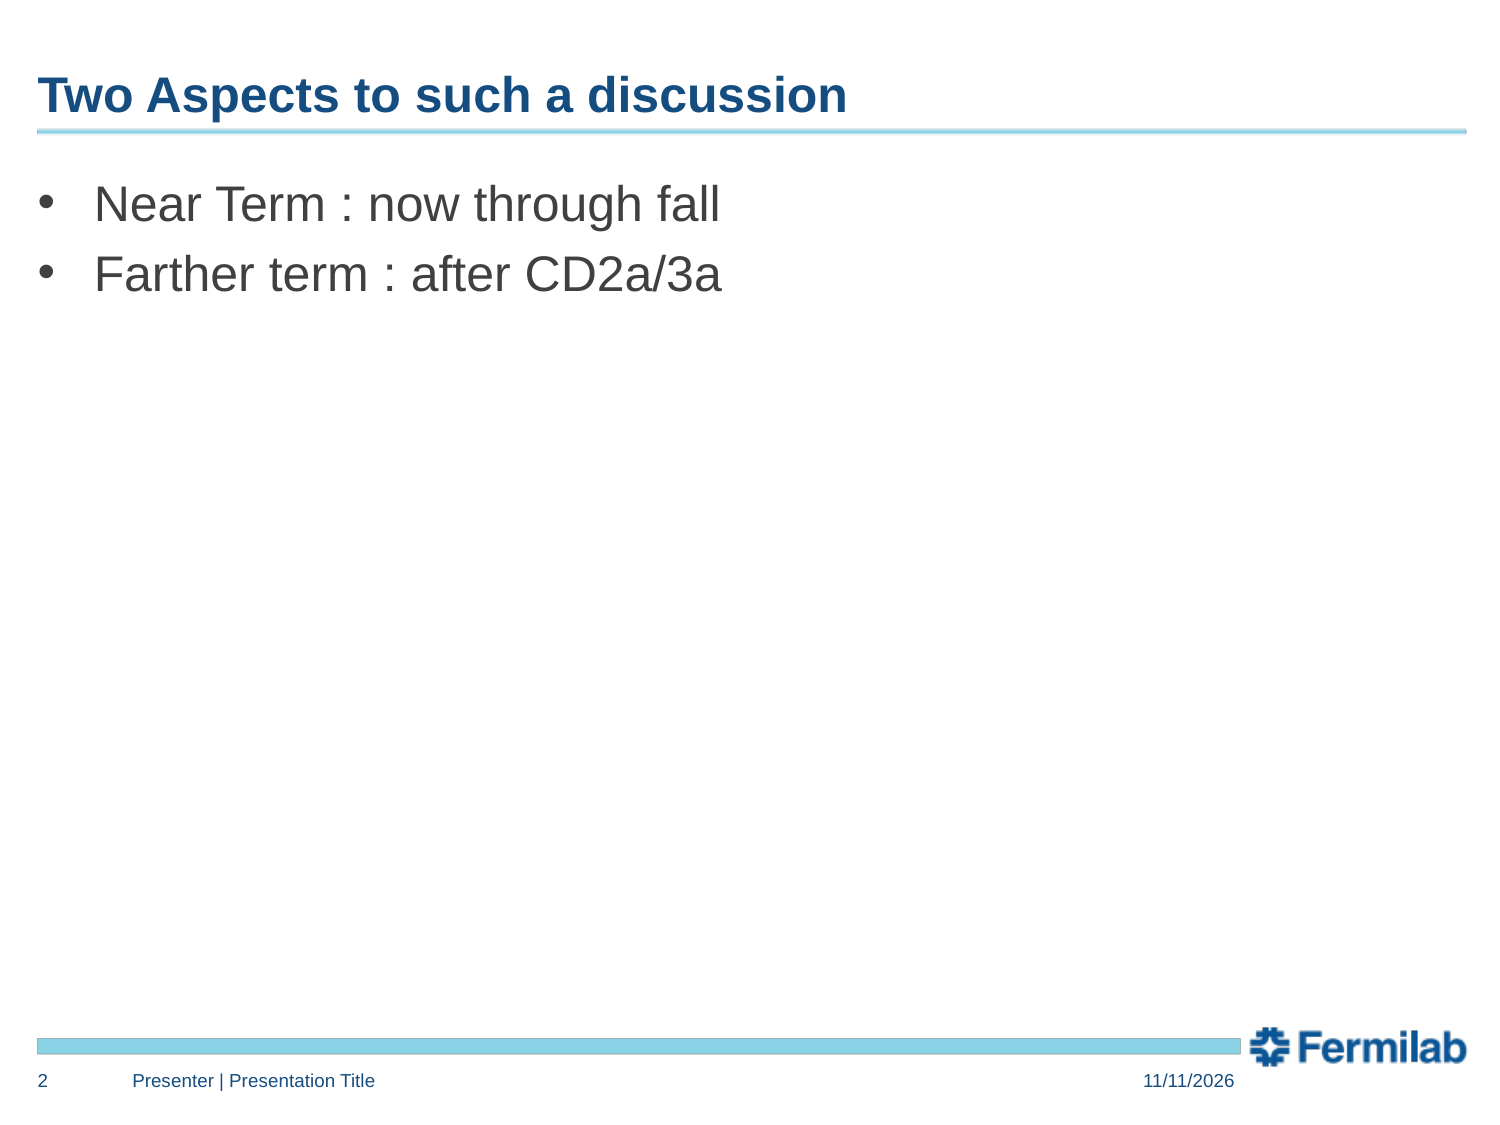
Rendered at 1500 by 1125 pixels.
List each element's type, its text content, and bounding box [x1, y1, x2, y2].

footer Presenter | Presentation Title [132, 1068, 1014, 1109]
title Two Aspects to such a discussion [37, 17, 1463, 123]
list Near Term : now through fall Farther term : after CD2a/3a [37, 171, 1461, 990]
slide_number 2 [37, 1068, 111, 1109]
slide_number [1058, 1068, 1235, 1109]
